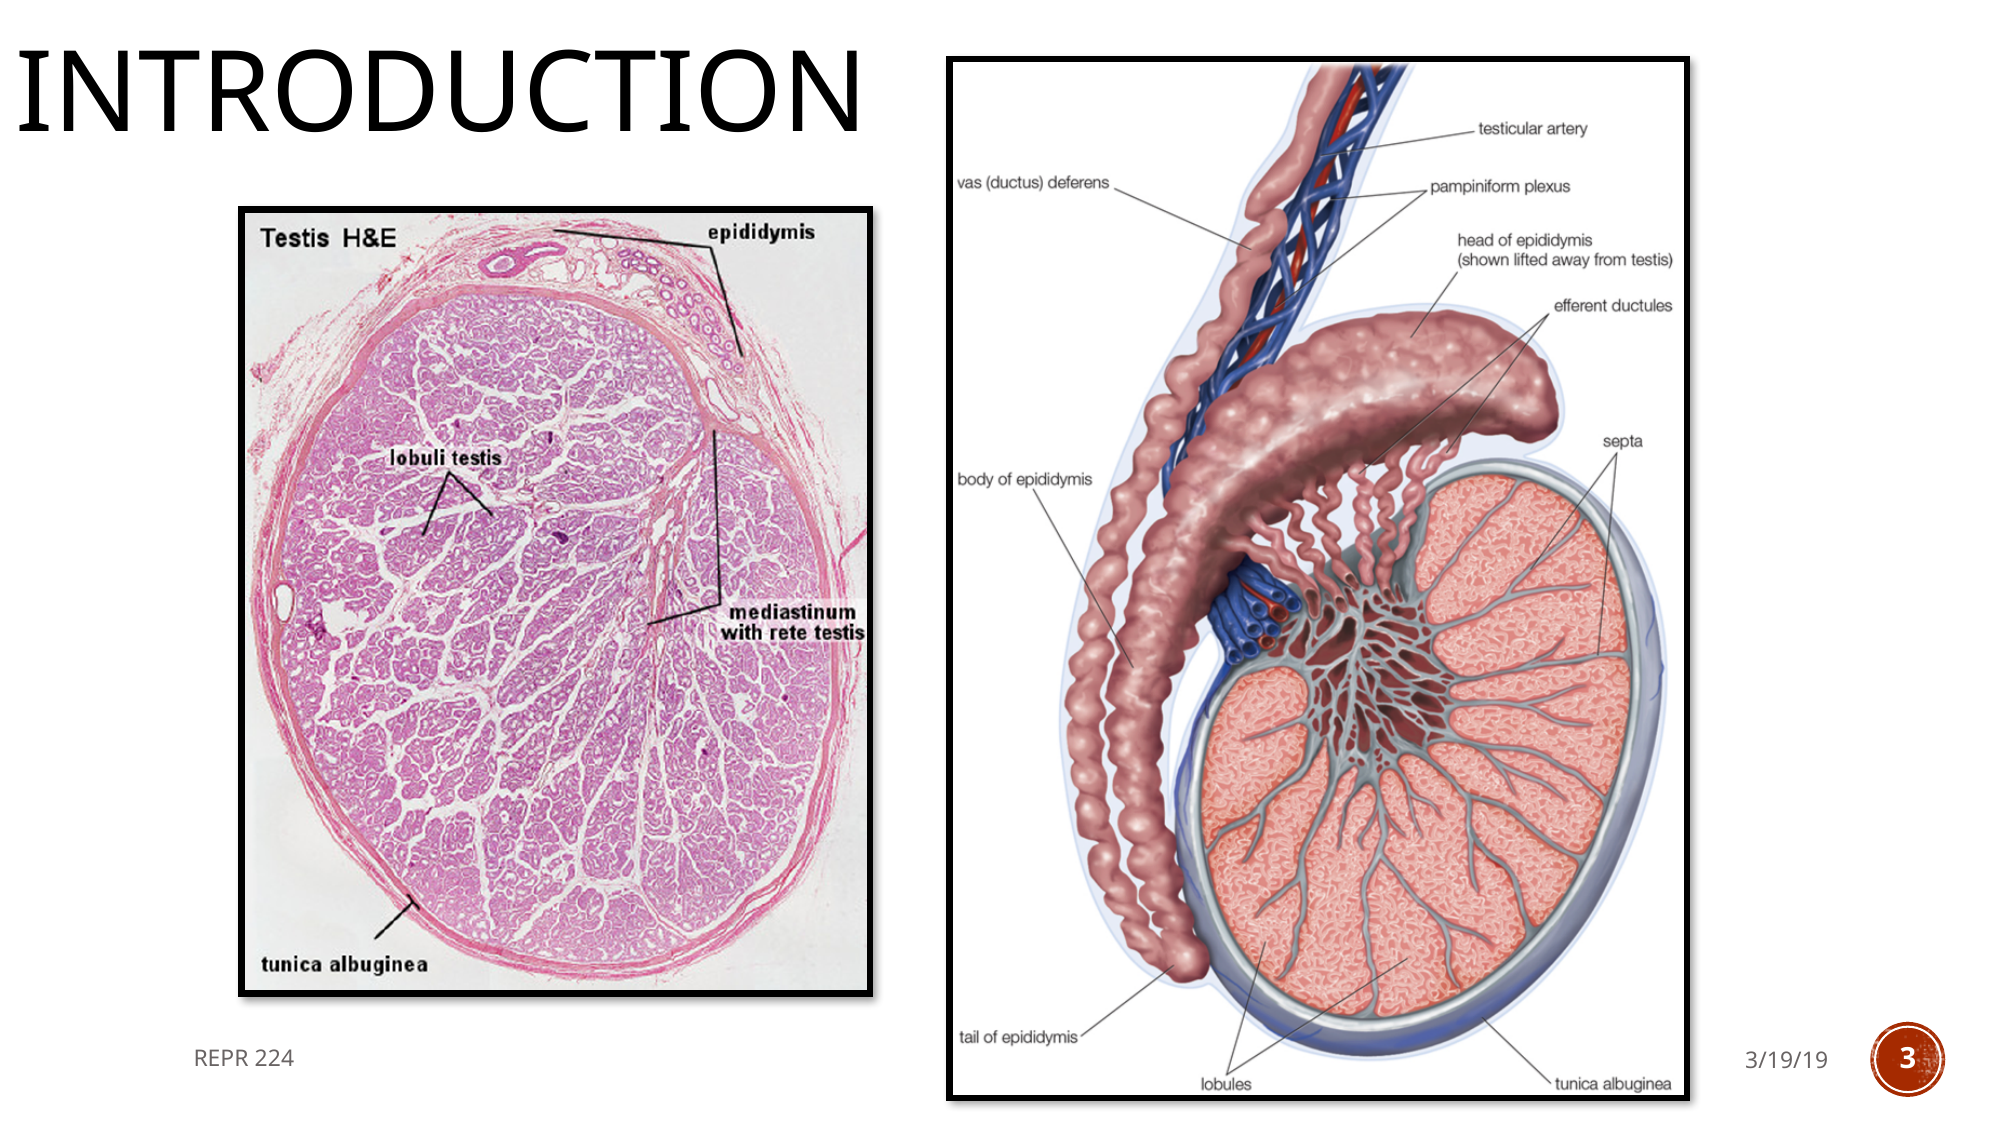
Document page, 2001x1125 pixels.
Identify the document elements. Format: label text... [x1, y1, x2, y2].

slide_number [1699, 1028, 1844, 1089]
picture [245, 213, 867, 990]
slide_number 3 [1855, 1028, 1961, 1089]
footer REPR 224 [178, 1028, 945, 1089]
picture [953, 62, 1684, 1095]
title introduction [0, 0, 1650, 228]
